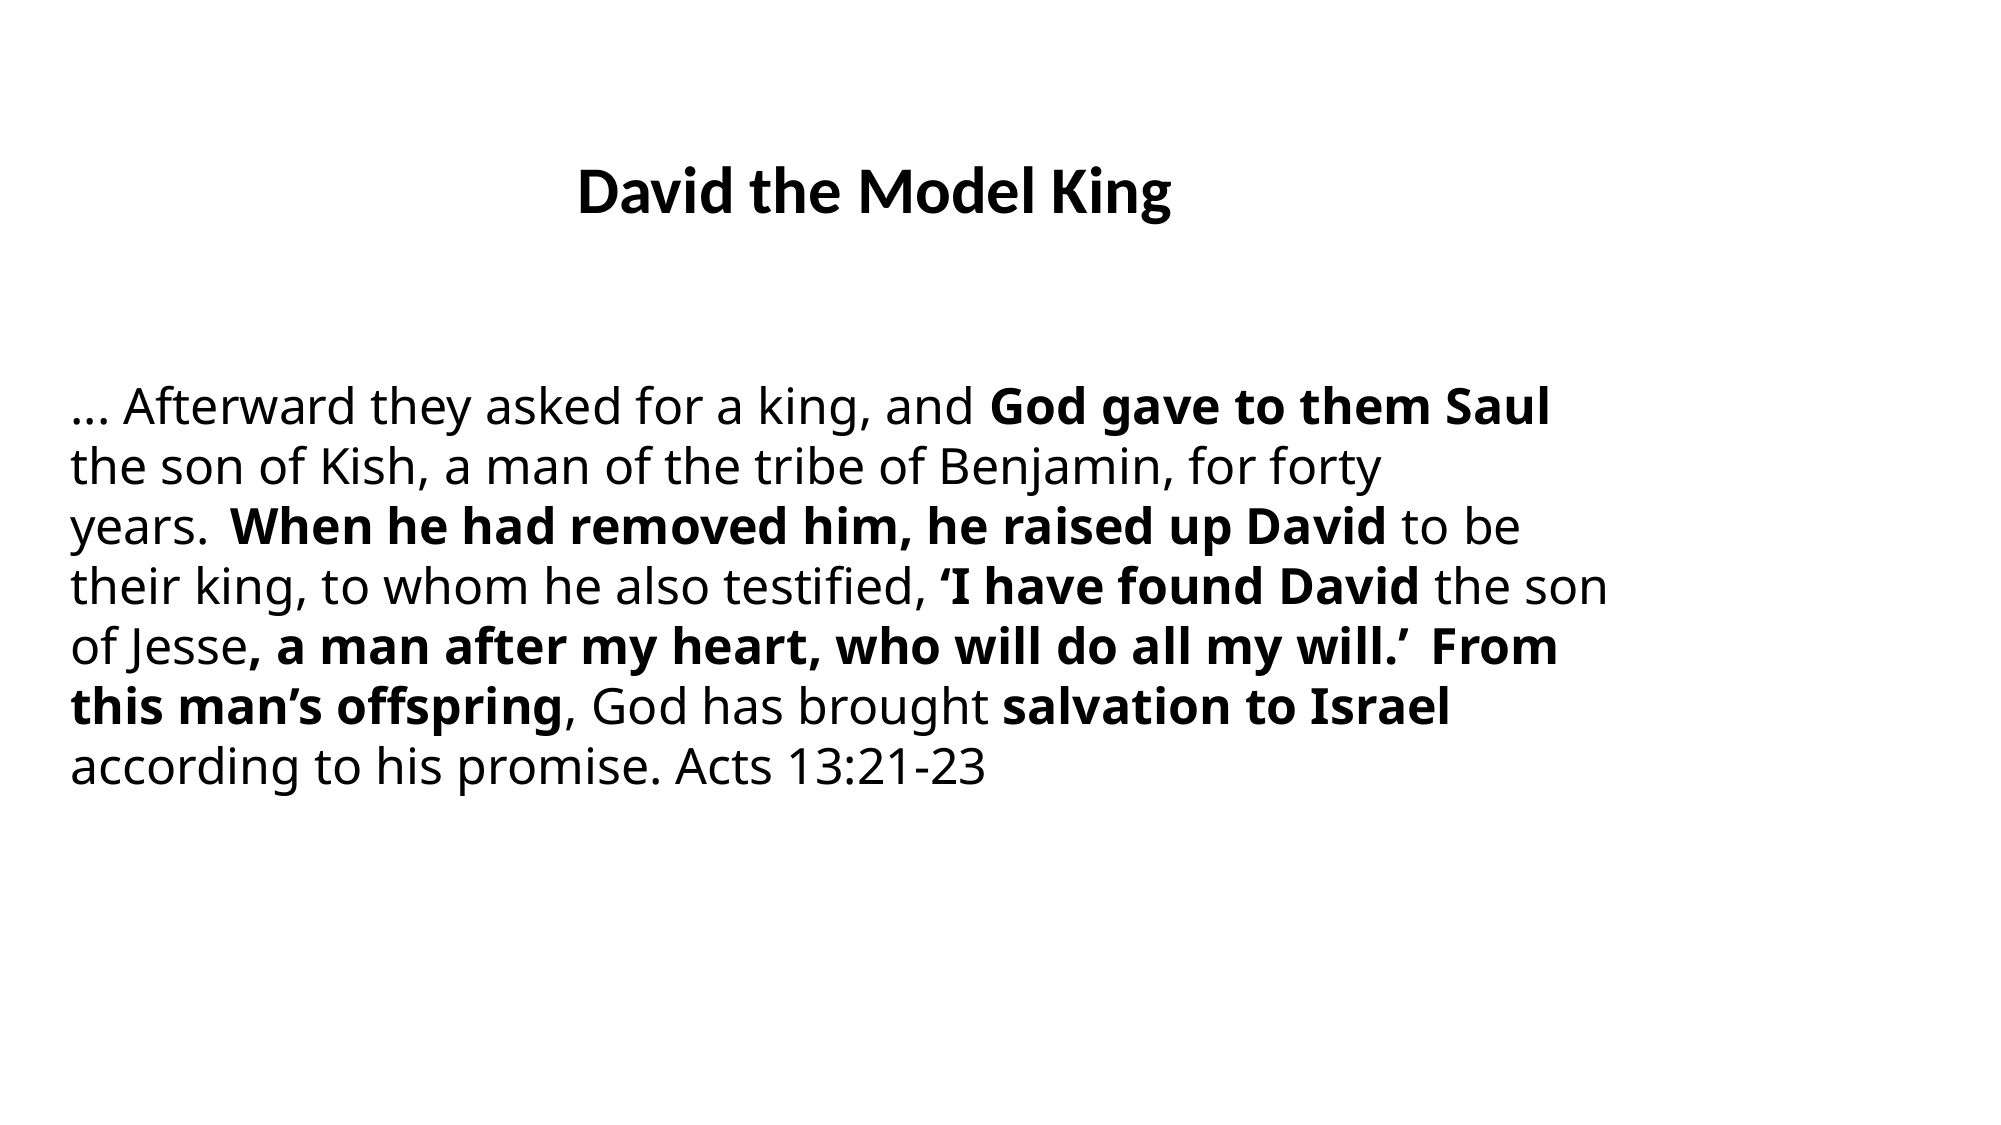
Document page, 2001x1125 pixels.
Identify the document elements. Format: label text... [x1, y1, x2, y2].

text_box [85, 637, 1749, 713]
text_box ... Afterward they asked for a king, and God gave to them Saul the son of Kish, a man of the tribe of Benjamin, for forty years. When he had removed him, he raised up David to be their king, to whom he also testified, ‘I have found David the son of Jesse, a man after my heart, who will do all my will.’ From this man’s offspring, God has brought salvation to Israel according to his promise. Acts 13:21-23 [55, 367, 1646, 803]
text_box David the Model King [562, 139, 1188, 234]
